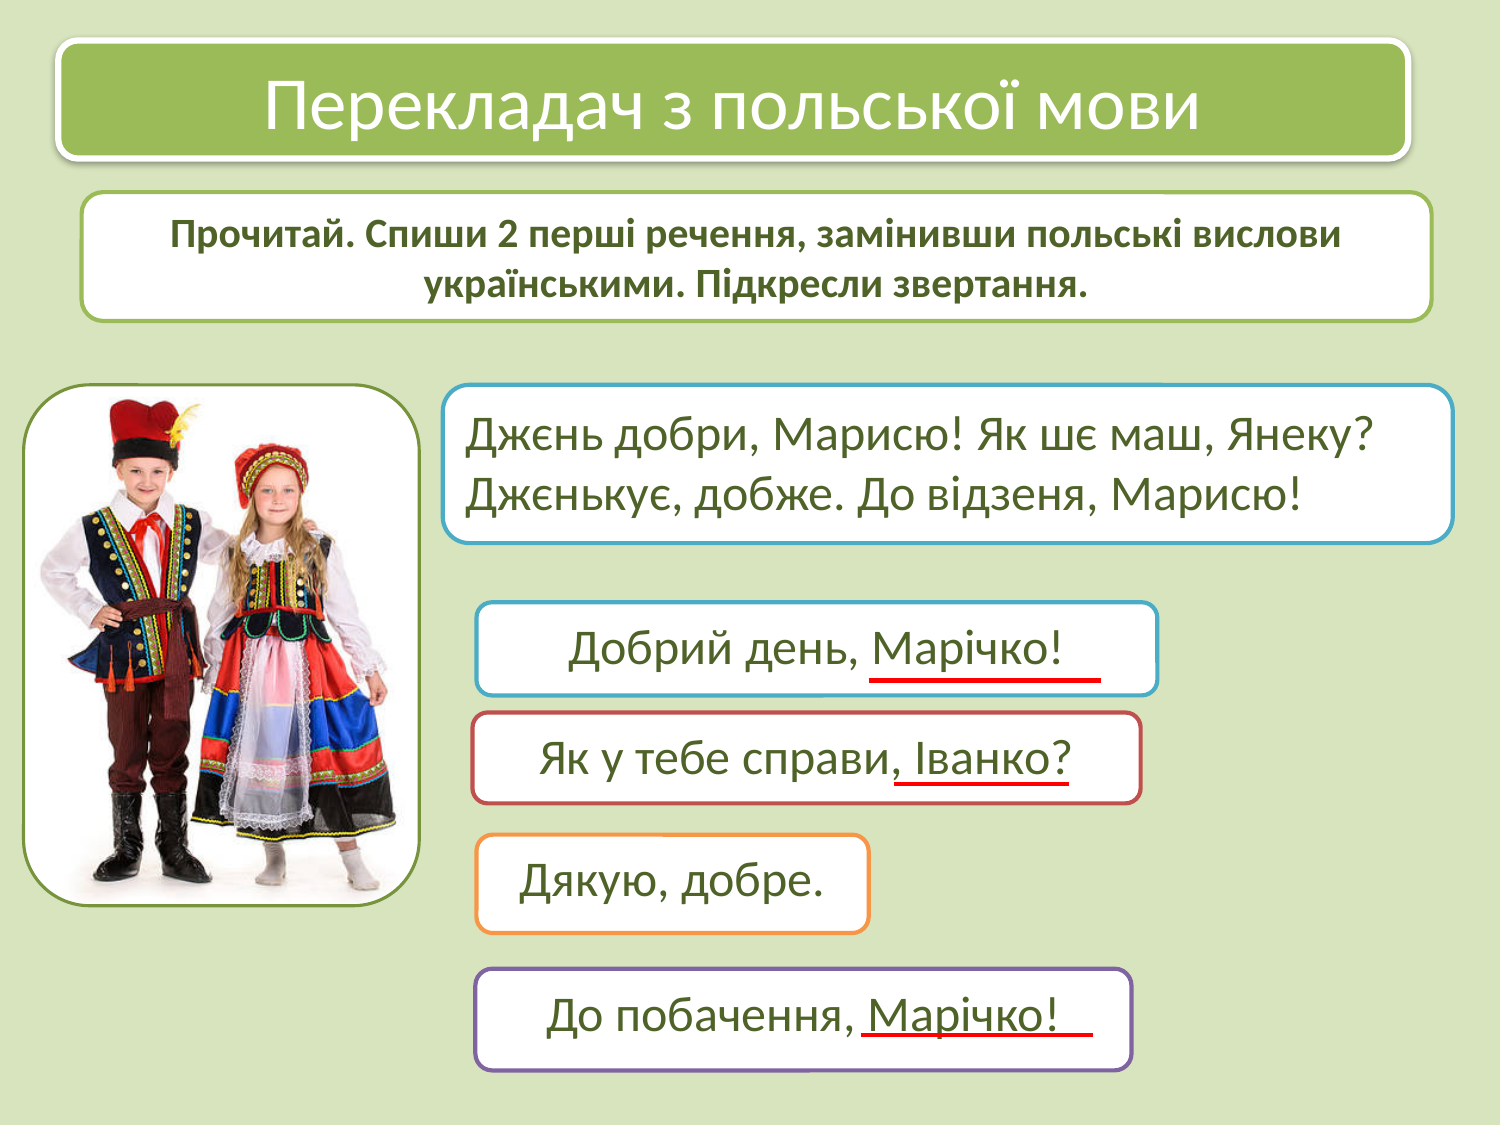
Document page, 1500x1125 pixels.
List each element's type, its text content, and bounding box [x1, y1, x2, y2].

text_box Джєнь добри, Марисю! Як шє маш, Янеку? Джєнькує, добже. До відзеня, Марисю! [440, 382, 1455, 546]
text_box Перекладач з польської мови [55, 37, 1412, 162]
text_box Як у тебе справи, Іванко? [470, 710, 1143, 806]
text_box Дякую, добре. [474, 832, 871, 936]
text_box До побачення, Марічко! [473, 966, 1134, 1073]
picture [23, 384, 420, 906]
text_box Прочитай. Спиши 2 перші речення, замінивши польські вислови українськими. Підкресли звертання. [79, 190, 1434, 324]
text_box Добрий день, Марічко! [474, 600, 1160, 698]
